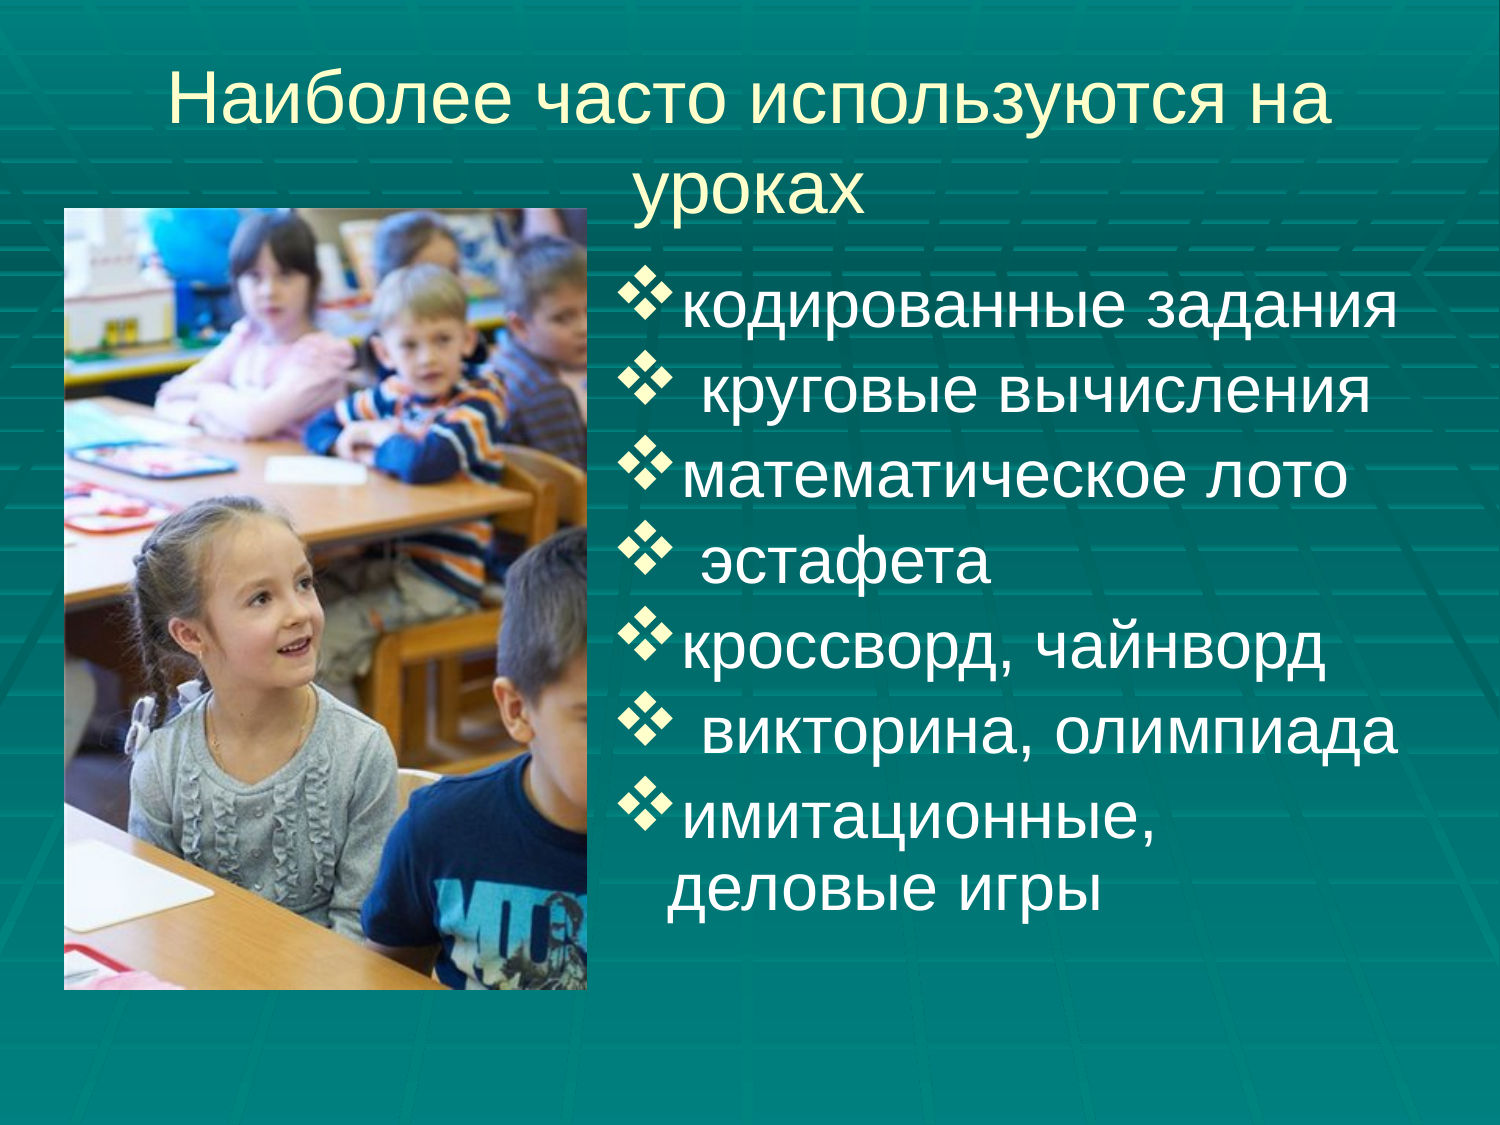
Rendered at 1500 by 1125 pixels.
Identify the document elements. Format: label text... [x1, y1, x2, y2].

title Наиболее часто используются на уроках [74, 44, 1425, 233]
picture [64, 207, 587, 990]
list кодированные задания круговые вычисления математическое лото эстафета кроссворд, чайнворд викторина, олимпиада имитационные, деловые игры [596, 261, 1425, 1001]
